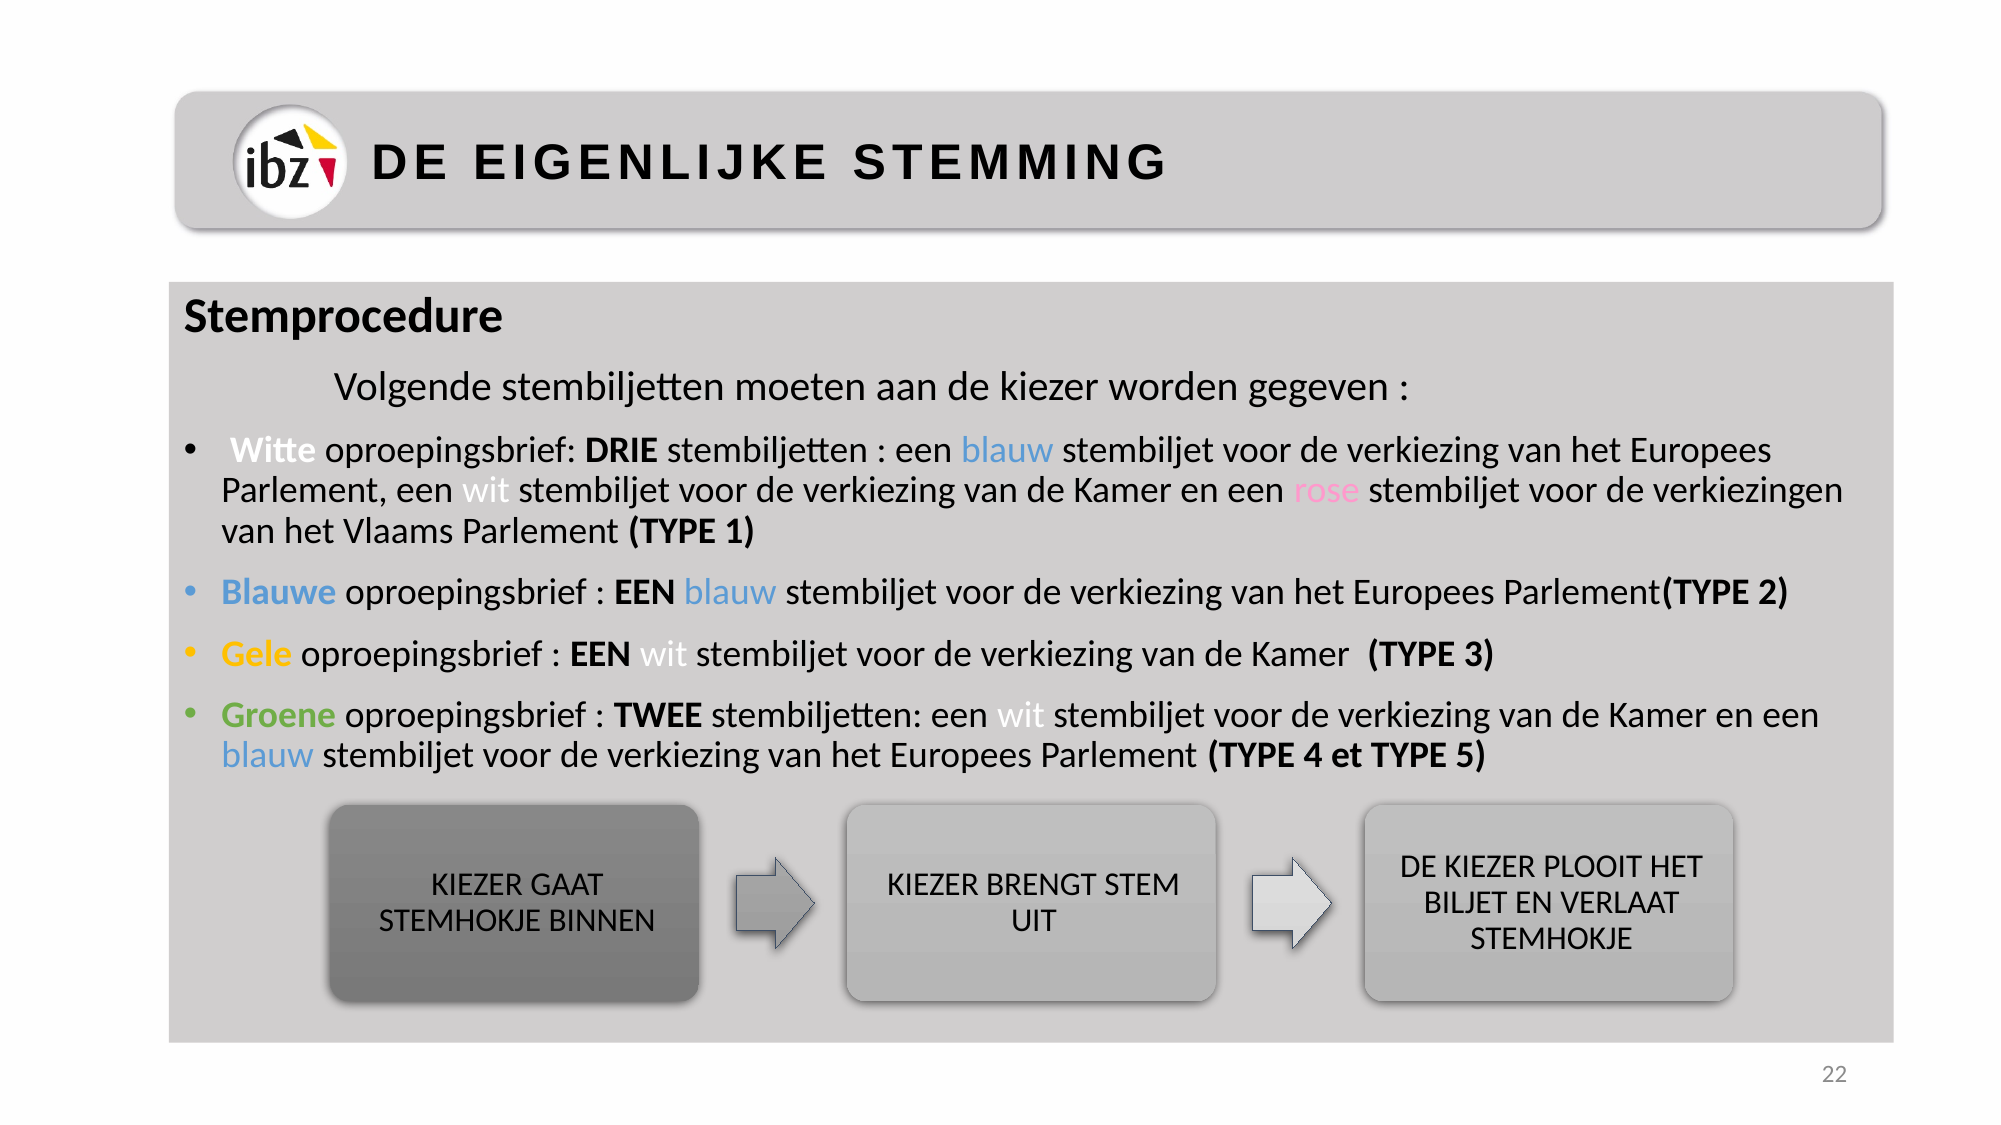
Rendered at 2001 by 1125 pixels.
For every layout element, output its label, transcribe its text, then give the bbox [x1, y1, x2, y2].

slide_number 22 [1412, 1042, 1863, 1103]
list Stemprocedure Volgende stembiljetten moeten aan de kiezer worden gegeven : Witte oproepingsbrief: DRIE stembiljetten : een blauw stembiljet voor de verkiezing van het Europees Parlement, een wit stembiljet voor de verkiezing van de Kamer en een rose stembiljet voor de verkiezingen van het Vlaams Parlement (TYPE 1) Blauwe oproepingsbrief : EEN blauw stembiljet voor de verkiezing van het Europees Parlement(TYPE 2) Gele oproepingsbrief : EEN wit stembiljet voor de verkiezing van de Kamer (TYPE 3) Groene oproepingsbrief : TWEE stembiljetten: een wit stembiljet voor de verkiezing van de Kamer en een blauw stembiljet voor de verkiezing van het Europees Parlement (TYPE 4 et TYPE 5) [168, 281, 1894, 1043]
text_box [328, 804, 1734, 1002]
picture [168, 85, 1894, 241]
